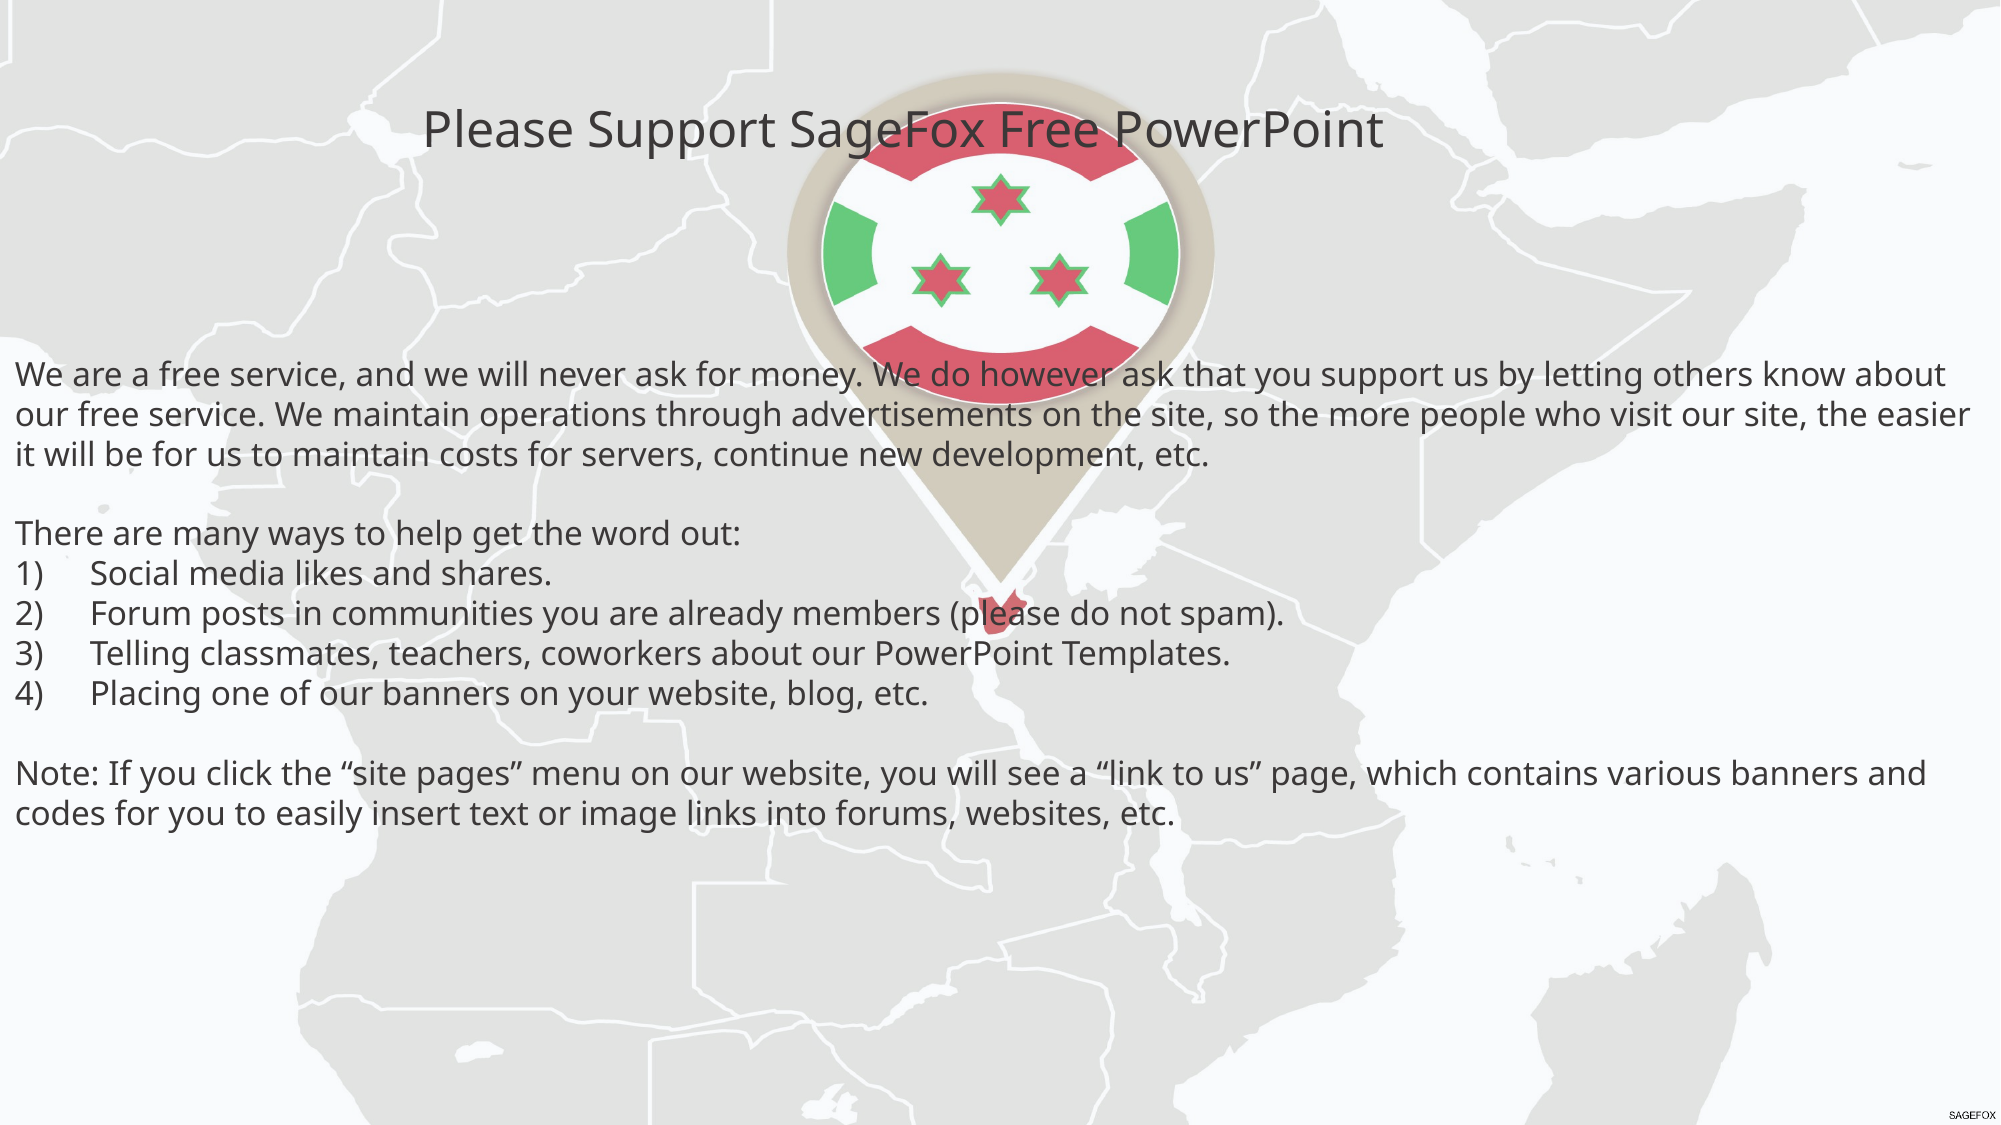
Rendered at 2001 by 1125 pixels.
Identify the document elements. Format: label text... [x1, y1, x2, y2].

title Please Support SageFox Free PowerPoint [363, 72, 1444, 190]
text_box We are a free service, and we will never ask for money. We do however ask that you support us by letting others know about our free service. We maintain operations through advertisements on the site, so the more people who visit our site, the easier it will be for us to maintain costs for servers, continue new development, etc. There are many ways to help get the word out: Social media likes and shares. Forum posts in communities you are already members (please do not spam). Telling classmates, teachers, coworkers about our PowerPoint Templates. Placing one of our banners on your website, blog, etc. Note: If you click the “site pages” menu on our website, you will see a “link to us” page, which contains various banners and codes for you to easily insert text or image links into forums, websites, etc. [0, 0, 2000, 1125]
